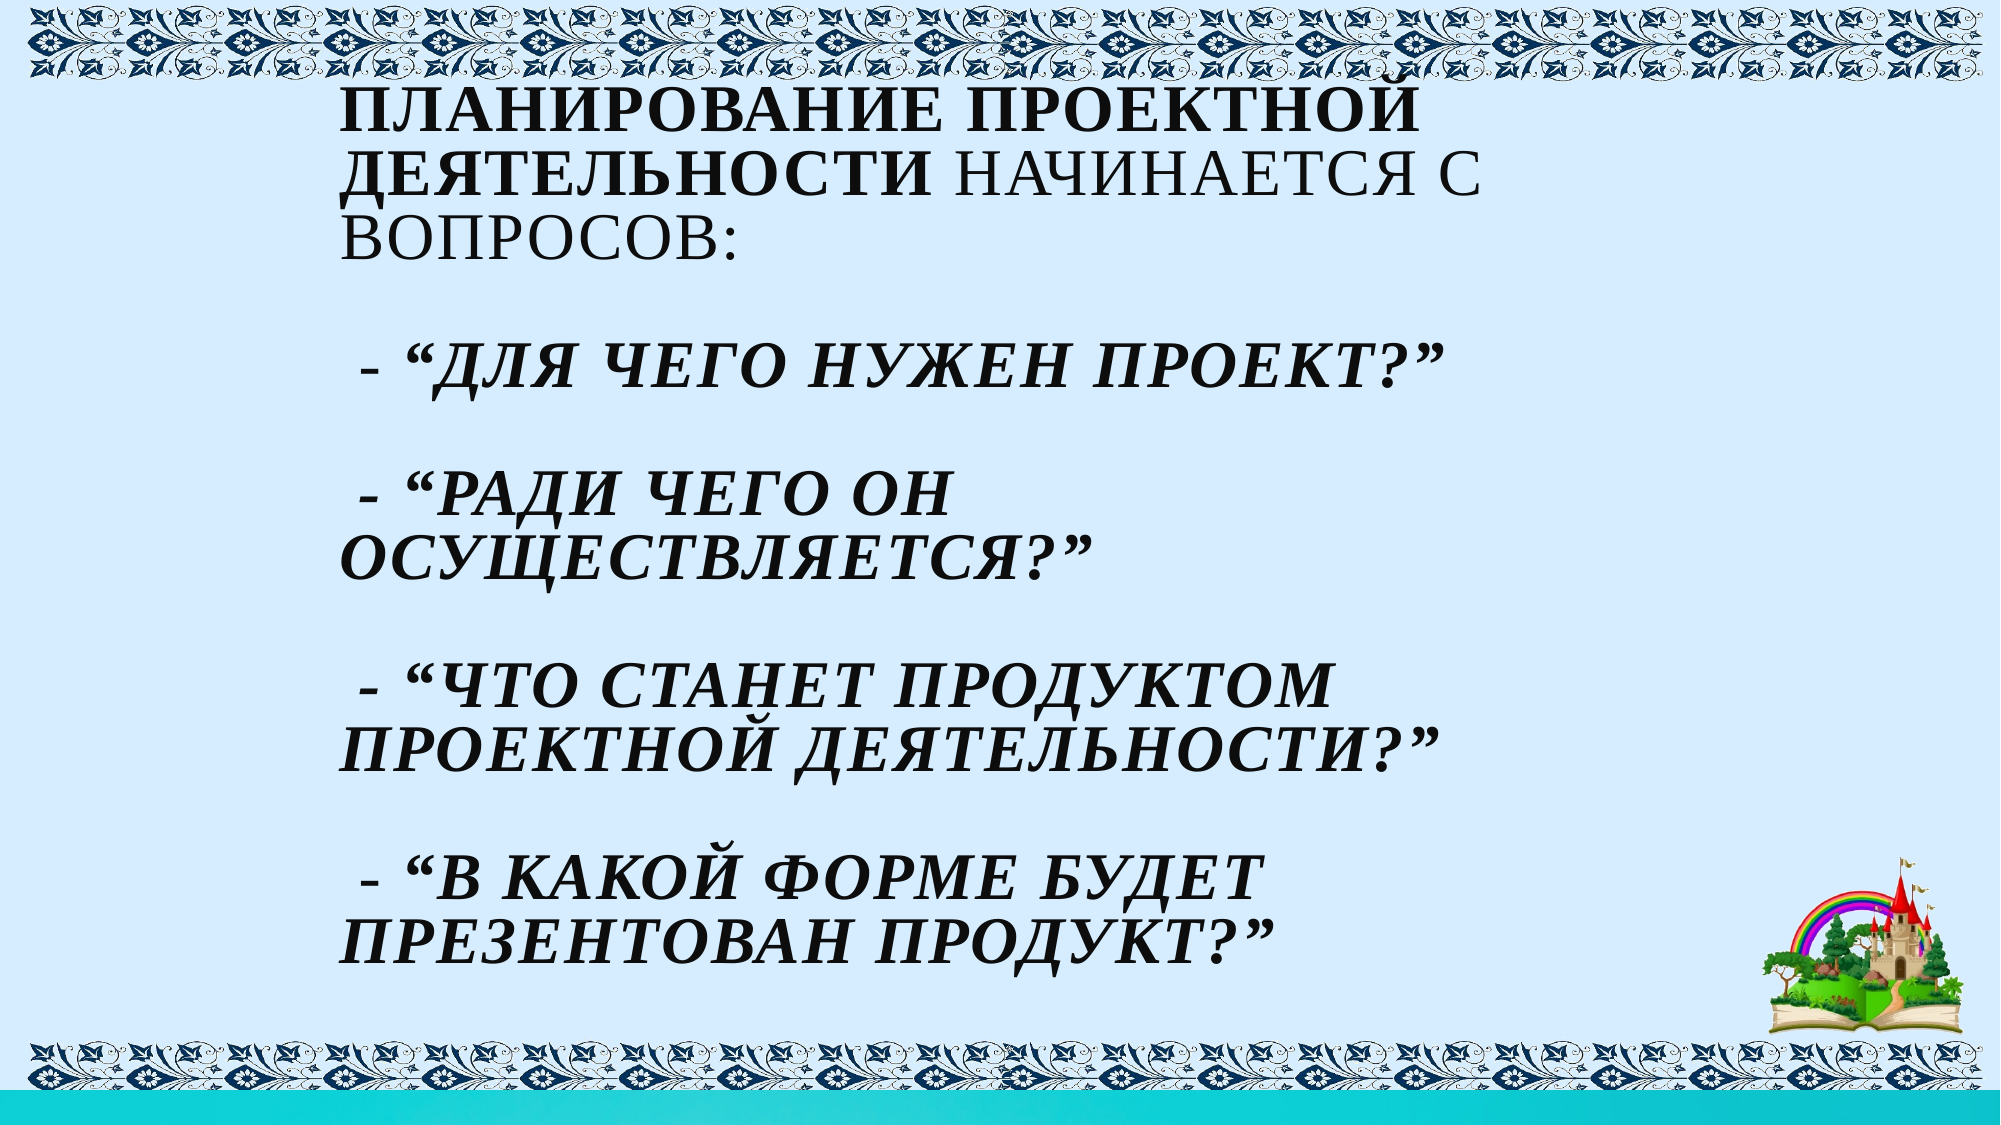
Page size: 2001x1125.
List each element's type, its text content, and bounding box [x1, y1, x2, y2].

title Планирование проектной деятельности начинается с вопросов: - “Для чего нужен проект?” - “Ради чего он осуществляется?” - “Что станет продуктом проектной деятельности?” - “В какой форме будет презентован продукт?” [324, 42, 1688, 1094]
picture [0, 0, 2000, 90]
picture [0, 857, 2000, 1125]
